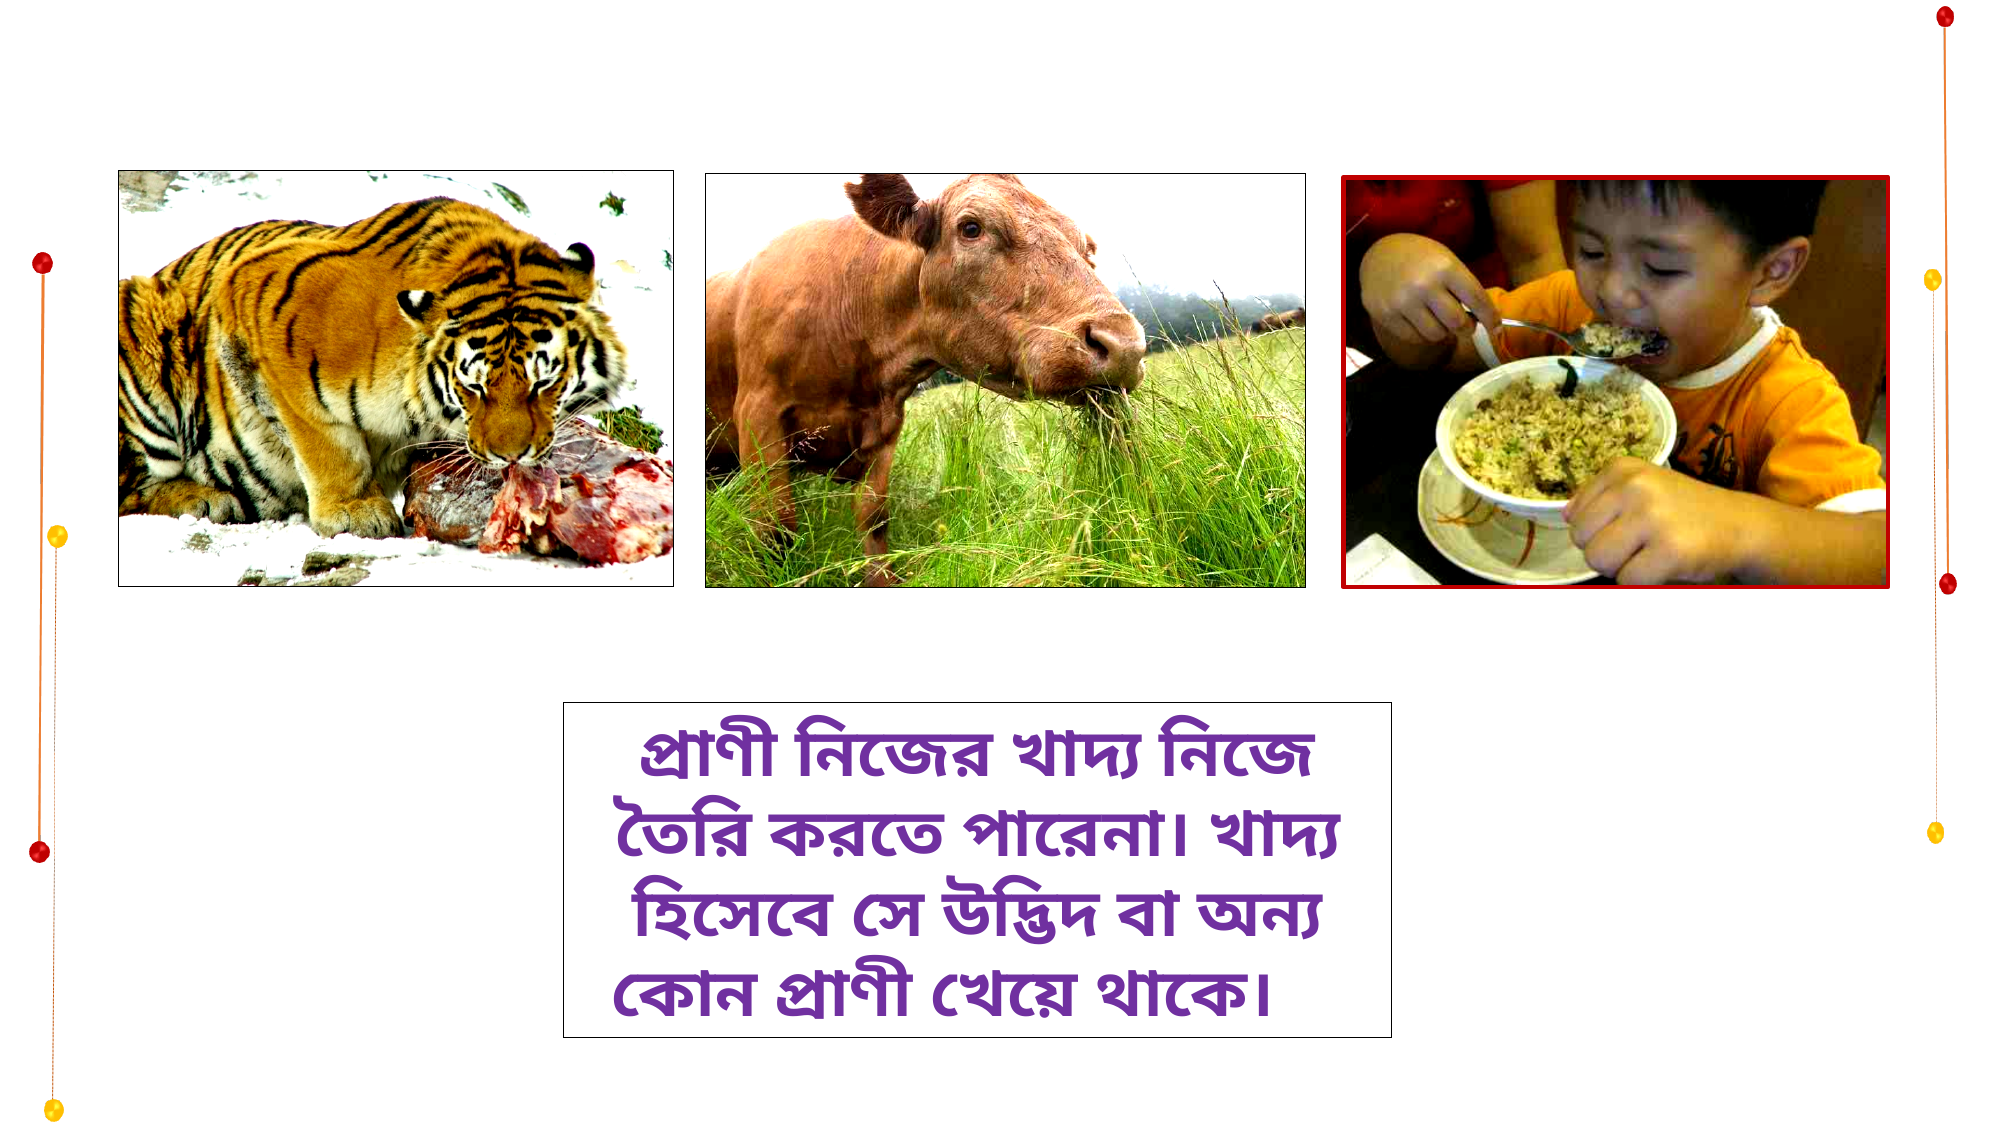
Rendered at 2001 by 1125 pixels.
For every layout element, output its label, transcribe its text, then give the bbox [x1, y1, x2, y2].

text_box প্রাণী নিজের খাদ্য নিজে তৈরি করতে পারেনা। খাদ্য হিসেবে সে উদ্ভিদ বা অন্য কোন প্রাণী খেয়ে থাকে। [563, 702, 1392, 1038]
picture [118, 170, 674, 587]
picture [1345, 179, 1886, 585]
picture [27, 250, 69, 1123]
picture [705, 173, 1306, 588]
picture [1922, 4, 1958, 845]
